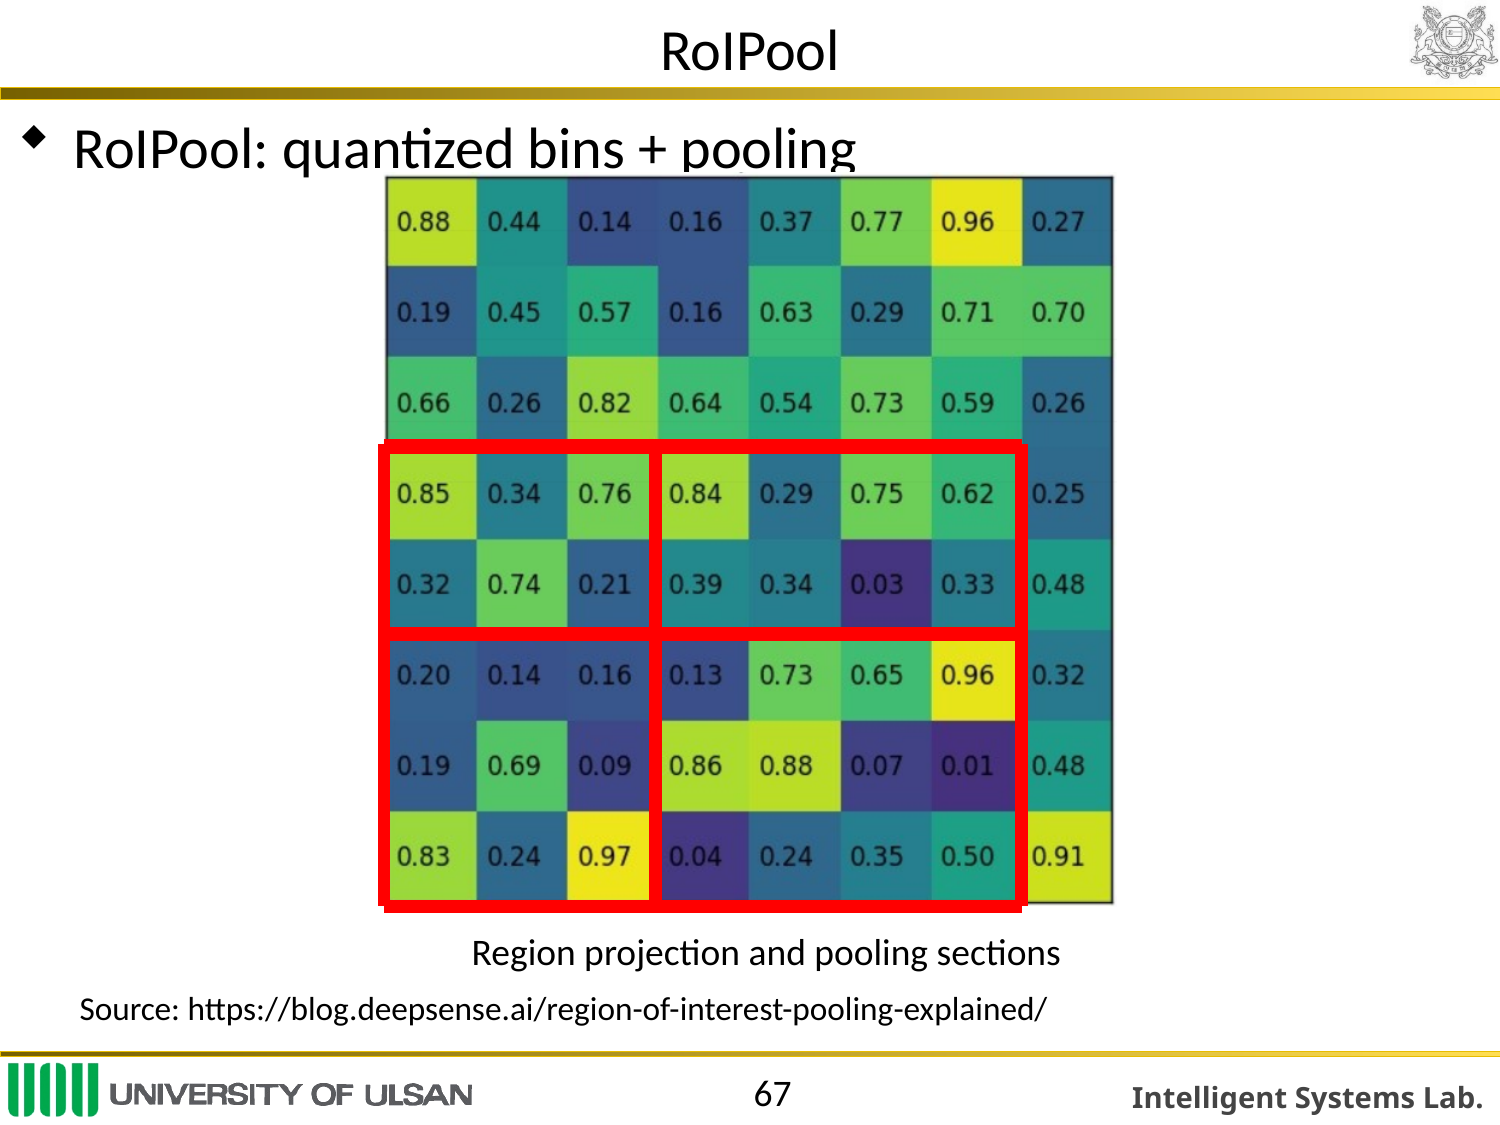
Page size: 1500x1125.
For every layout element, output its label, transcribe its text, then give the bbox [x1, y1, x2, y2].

picture [5, 1058, 101, 1118]
text_box Source: https://blog.deepsense.ai/region-of-interest-pooling-explained/ [64, 979, 1329, 1034]
text_box Region projection and pooling sections [456, 920, 1095, 979]
picture [385, 448, 655, 633]
title RoIPool [0, 0, 1500, 94]
picture [385, 636, 655, 905]
picture [656, 636, 1021, 905]
list RoIPool: quantized bins + pooling [2, 102, 1475, 1025]
picture [383, 172, 1117, 907]
picture [656, 448, 1021, 633]
